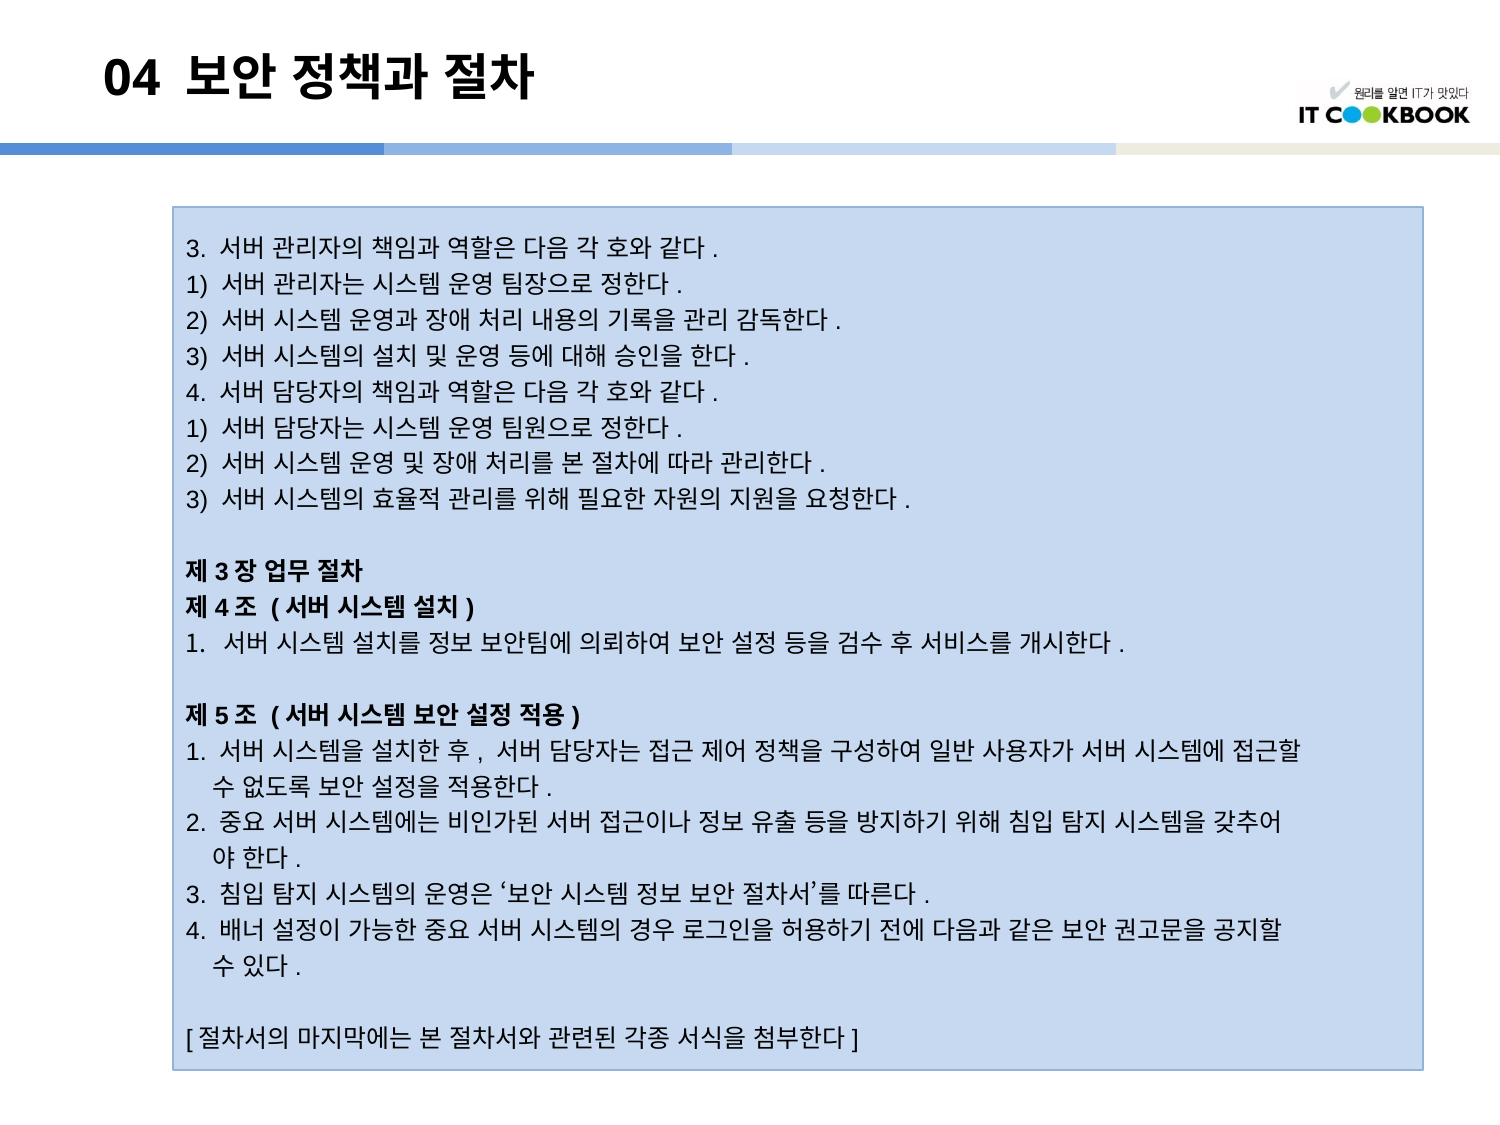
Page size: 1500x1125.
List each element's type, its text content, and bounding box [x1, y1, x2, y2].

text_box [173, 207, 1424, 219]
text_box 3. 서버 관리자의 책임과 역할은 다음 각 호와 같다. 1) 서버 관리자는 시스템 운영 팀장으로 정한다. 2) 서버 시스템 운영과 장애 처리 내용의 기록을 관리 감독한다. 3) 서버 시스템의 설치 및 운영 등에 대해 승인을 한다. 4. 서버 담당자의 책임과 역할은 다음 각 호와 같다. 1) 서버 담당자는 시스템 운영 팀원으로 정한다. 2) 서버 시스템 운영 및 장애 처리를 본 절차에 따라 관리한다. 3) 서버 시스템의 효율적 관리를 위해 필요한 자원의 지원을 요청한다. 제3장 업무 절차 제4조 (서버 시스템 설치) 서버 시스템 설치를 정보 보안팀에 의뢰하여 보안 설정 등을 검수 후 서비스를 개시한다. 제5조 (서버 시스템 보안 설정 적용) 1. 서버 시스템을 설치한 후, 서버 담당자는 접근 제어 정책을 구성하여 일반 사용자가 서버 시스템에 접근할 수 없도록 보안 설정을 적용한다. 2. 중요 서버 시스템에는 비인가된 서버 접근이나 정보 유출 등을 방지하기 위해 침입 탐지 시스템을 갖추어 야 한다. 3. 침입 탐지 시스템의 운영은 ‘보안 시스템 정보 보안 절차서’를 따른다. 4. 배너 설정이 가능한 중요 서버 시스템의 경우 로그인을 허용하기 전에 다음과 같은 보안 권고문을 공지할 수 있다. [절차서의 마지막에는 본 절차서와 관련된 각종 서식을 첨부한다] [171, 219, 1424, 1060]
picture [1295, 78, 1473, 125]
text_box [173, 1060, 1424, 1070]
title 04 보안 정책과 절차 [88, 30, 1330, 121]
